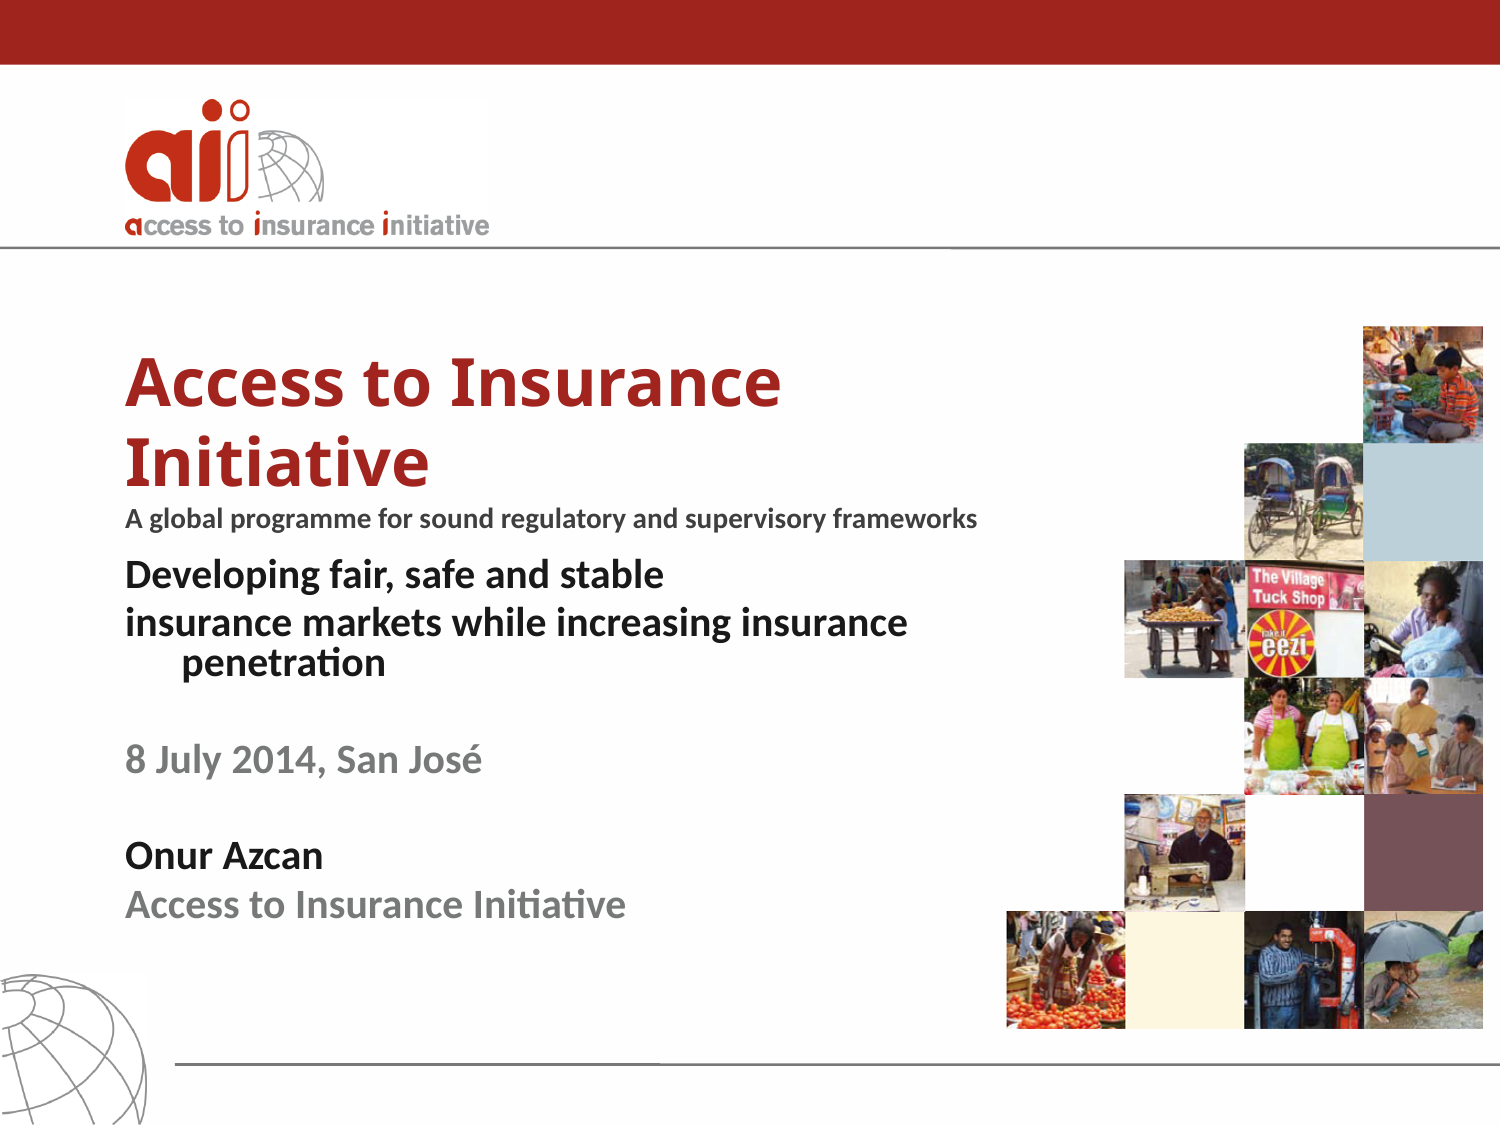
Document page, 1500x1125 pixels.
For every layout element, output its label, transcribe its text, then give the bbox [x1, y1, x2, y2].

text_box Developing fair, safe and stable insurance markets while increasing insurance penetration 8 July 2014, San José Onur Azcan Access to Insurance Initiative [110, 549, 949, 1039]
text_box Access to Insurance Initiative A global programme for sound regulatory and supervisory frameworks [110, 252, 1106, 549]
picture [125, 99, 489, 237]
picture [0, 974, 147, 1125]
picture [954, 317, 1500, 1039]
